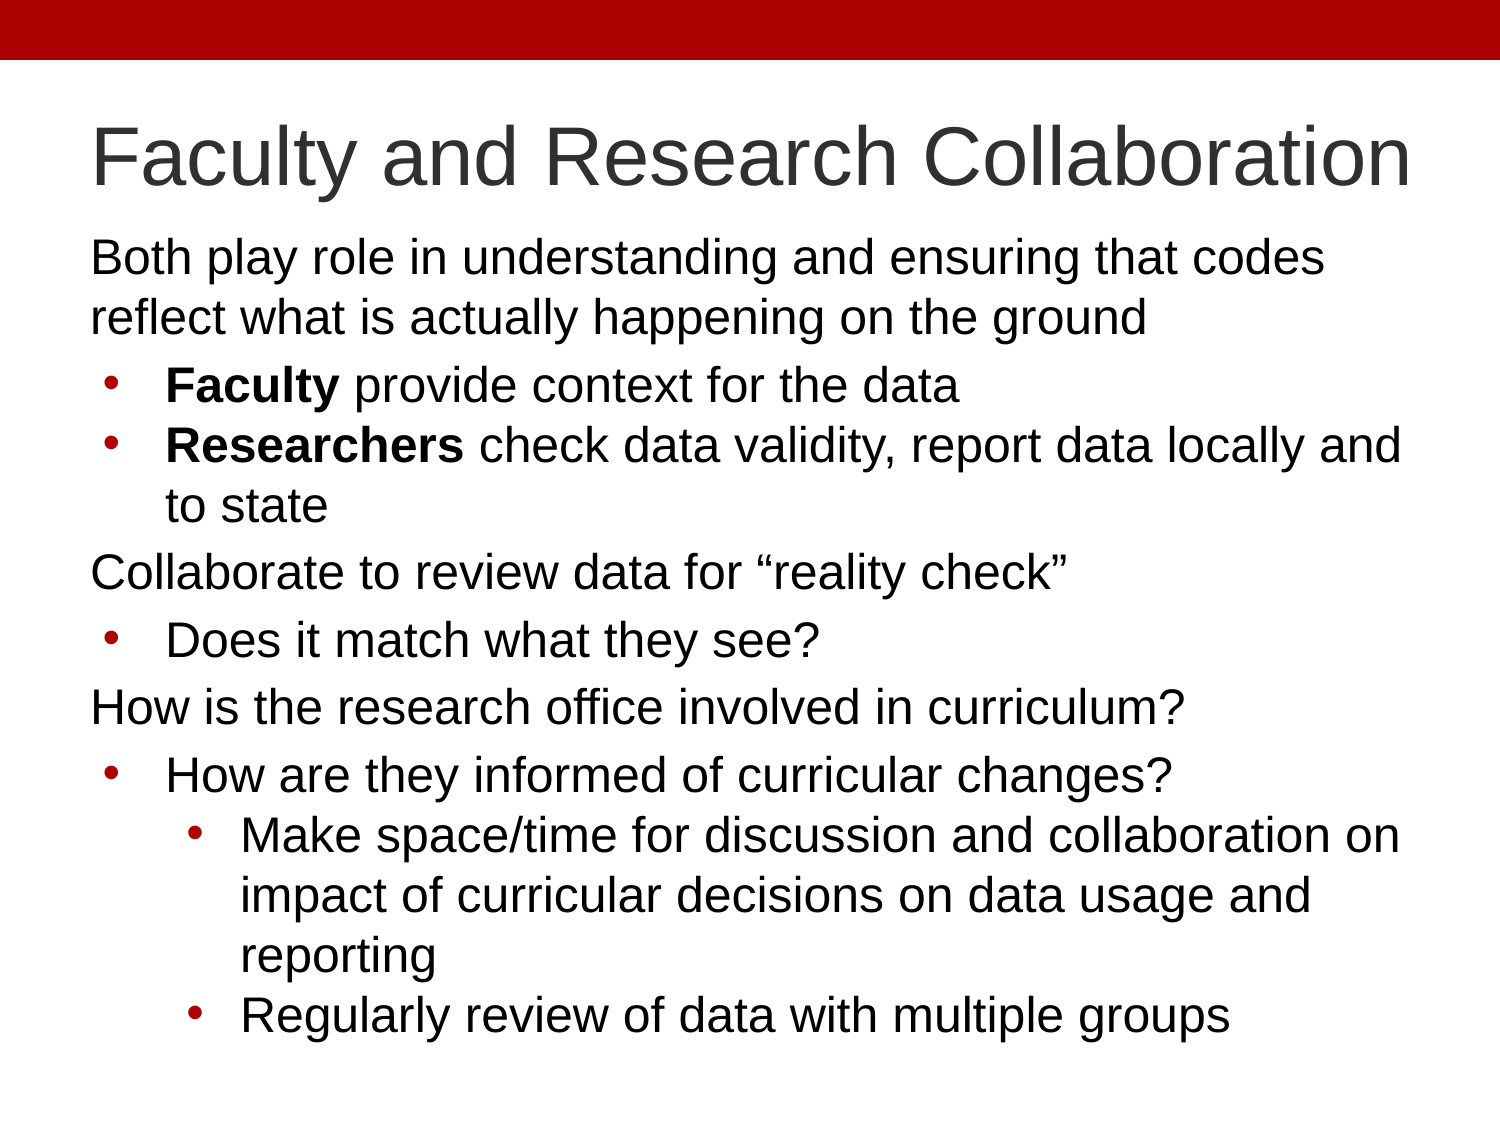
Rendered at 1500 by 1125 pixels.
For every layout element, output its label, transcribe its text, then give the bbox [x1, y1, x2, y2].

list Both play role in understanding and ensuring that codes reflect what is actually happening on the ground Faculty provide context for the data Researchers check data validity, report data locally and to state Collaborate to review data for “reality check” Does it match what they see? How is the research office involved in curriculum? How are they informed of curricular changes? Make space/time for discussion and collaboration on impact of curricular decisions on data usage and reporting Regularly review of data with multiple groups [75, 217, 1425, 1018]
title Faculty and Research Collaboration [75, 87, 1461, 218]
